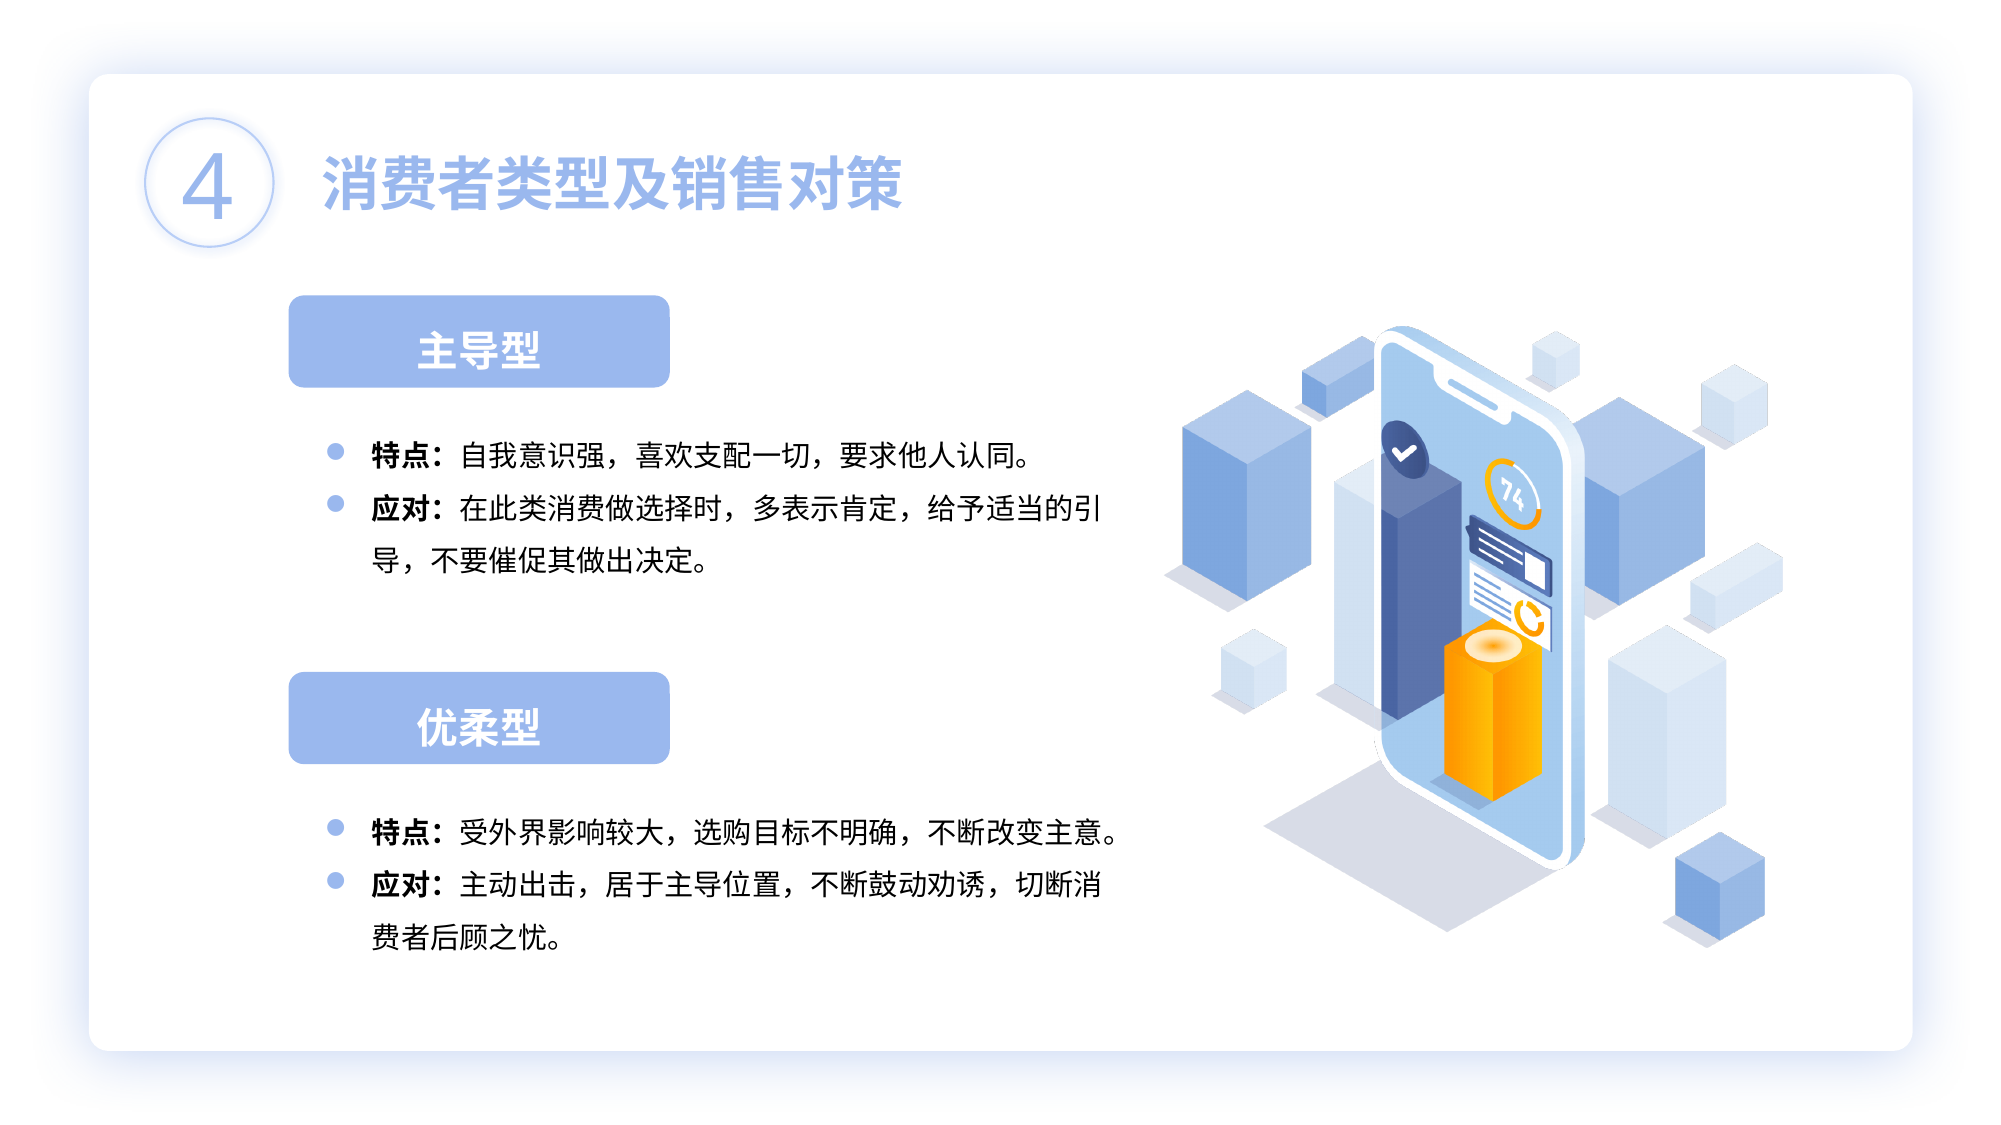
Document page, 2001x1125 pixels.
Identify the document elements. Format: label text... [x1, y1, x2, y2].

text_box 特点：自我意识强，喜欢支配一切，要求他人认同。 应对：在此类消费做选择时，多表示肯定，给予适当的引导，不要催促其做出决定。 [310, 412, 1132, 585]
picture [1163, 326, 1783, 948]
text_box 消费者类型及销售对策 [306, 139, 978, 225]
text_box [288, 669, 670, 765]
text_box 特点：受外界影响较大，选购目标不明确，不断改变主意。 应对：主动出击，居于主导位置，不断鼓动劝诱，切断消费者后顾之忧。 [310, 789, 1132, 962]
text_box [288, 292, 670, 388]
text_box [145, 118, 274, 247]
